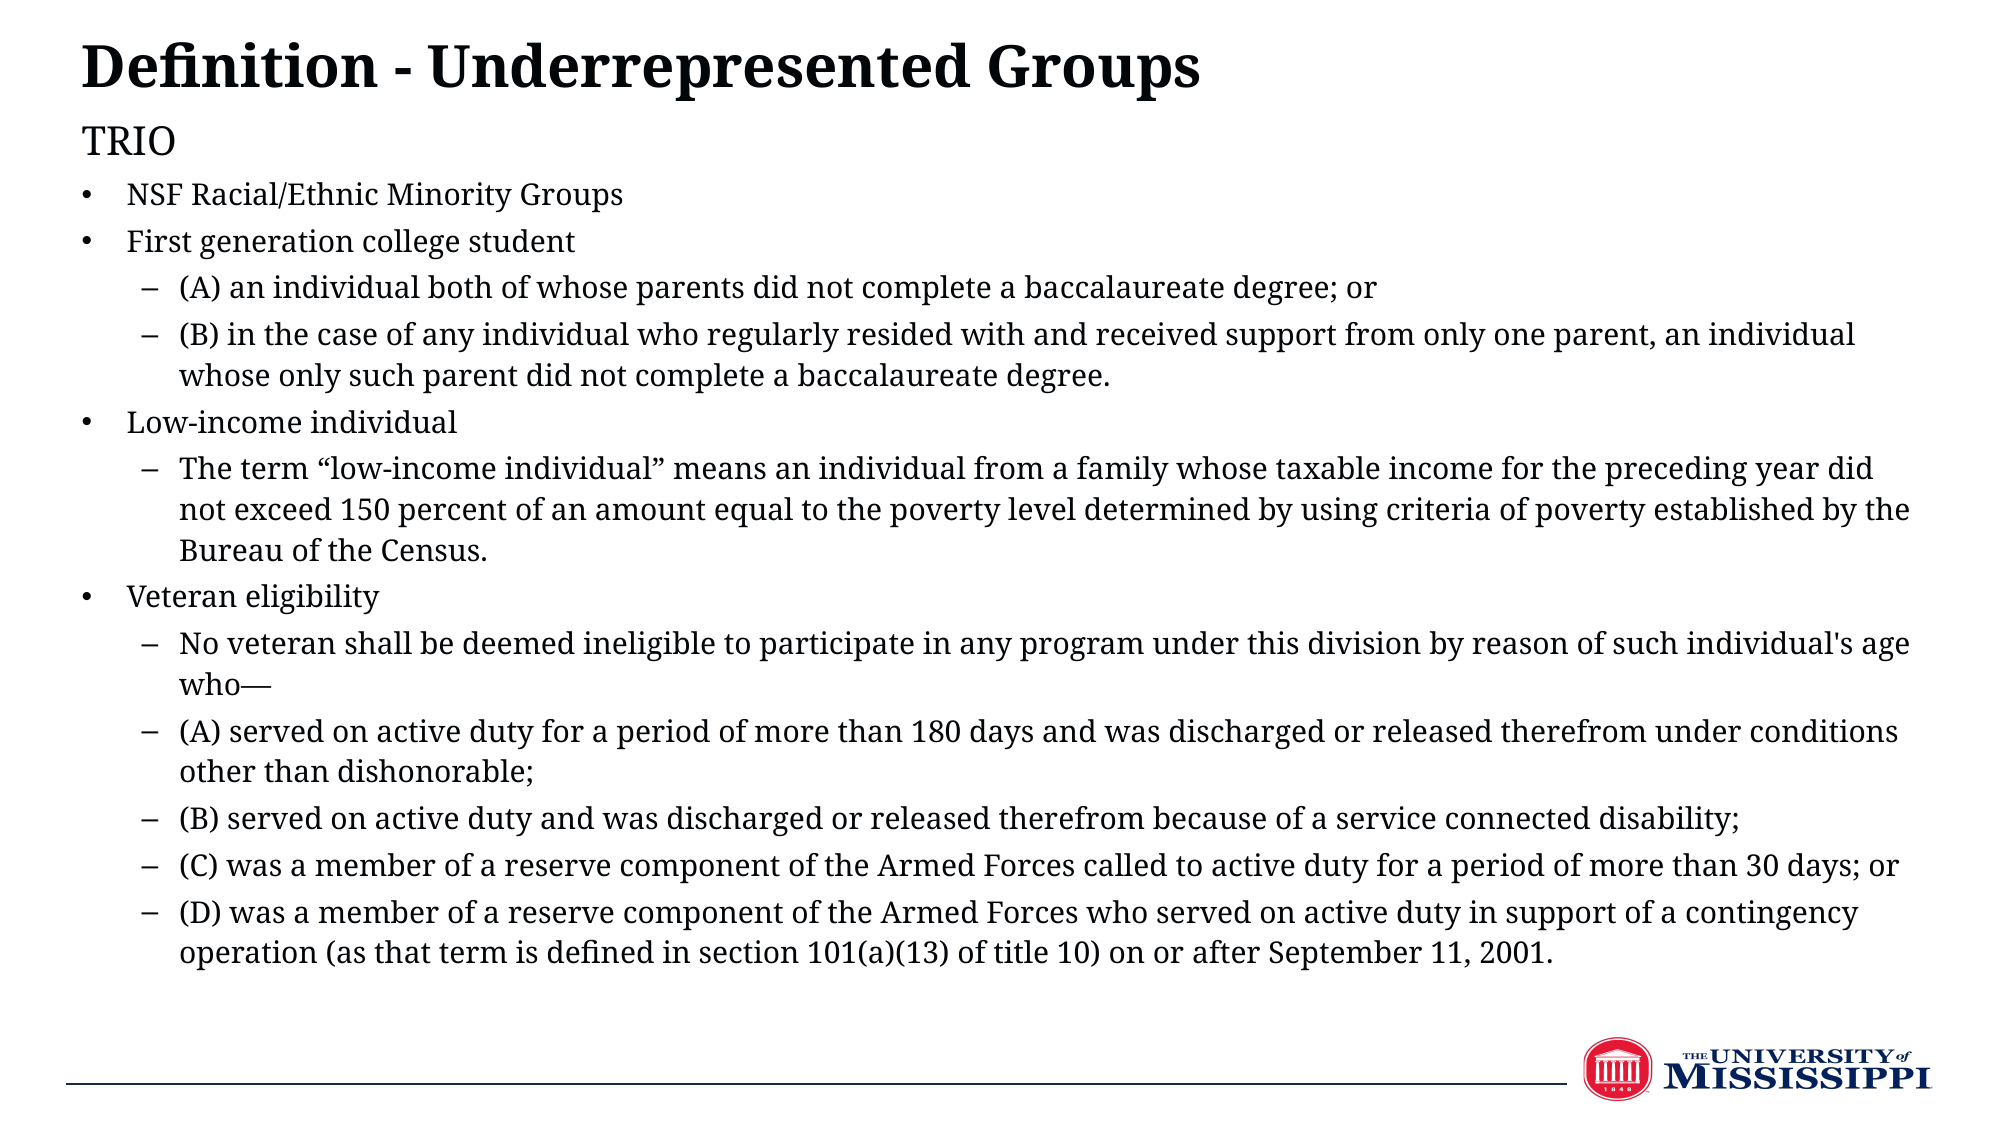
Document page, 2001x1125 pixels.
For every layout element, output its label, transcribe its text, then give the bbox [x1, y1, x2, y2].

list TRIO NSF Racial/Ethnic Minority Groups First generation college student (A) an individual both of whose parents did not complete a baccalaureate degree; or (B) in the case of any individual who regularly resided with and received support from only one parent, an individual whose only such parent did not complete a baccalaureate degree. Low-income individual The term “low-income individual” means an individual from a family whose taxable income for the preceding year did not exceed 150 percent of an amount equal to the poverty level determined by using criteria of poverty established by the Bureau of the Census. Veteran eligibility No veteran shall be deemed ineligible to participate in any program under this division by reason of such individual's age who— (A) served on active duty for a period of more than 180 days and was discharged or released therefrom under conditions other than dishonorable; (B) served on active duty and was discharged or released therefrom because of a service connected disability; (C) was a member of a reserve component of the Armed Forces called to active duty for a period of more than 30 days; or (D) was a member of a reserve component of the Armed Forces who served on active duty in support of a contingency operation (as that term is defined in section 101(a)(13) of title 10) on or after September 11, 2001. [66, 115, 1934, 1125]
list Definition - Underrepresented Groups [66, 17, 1934, 115]
